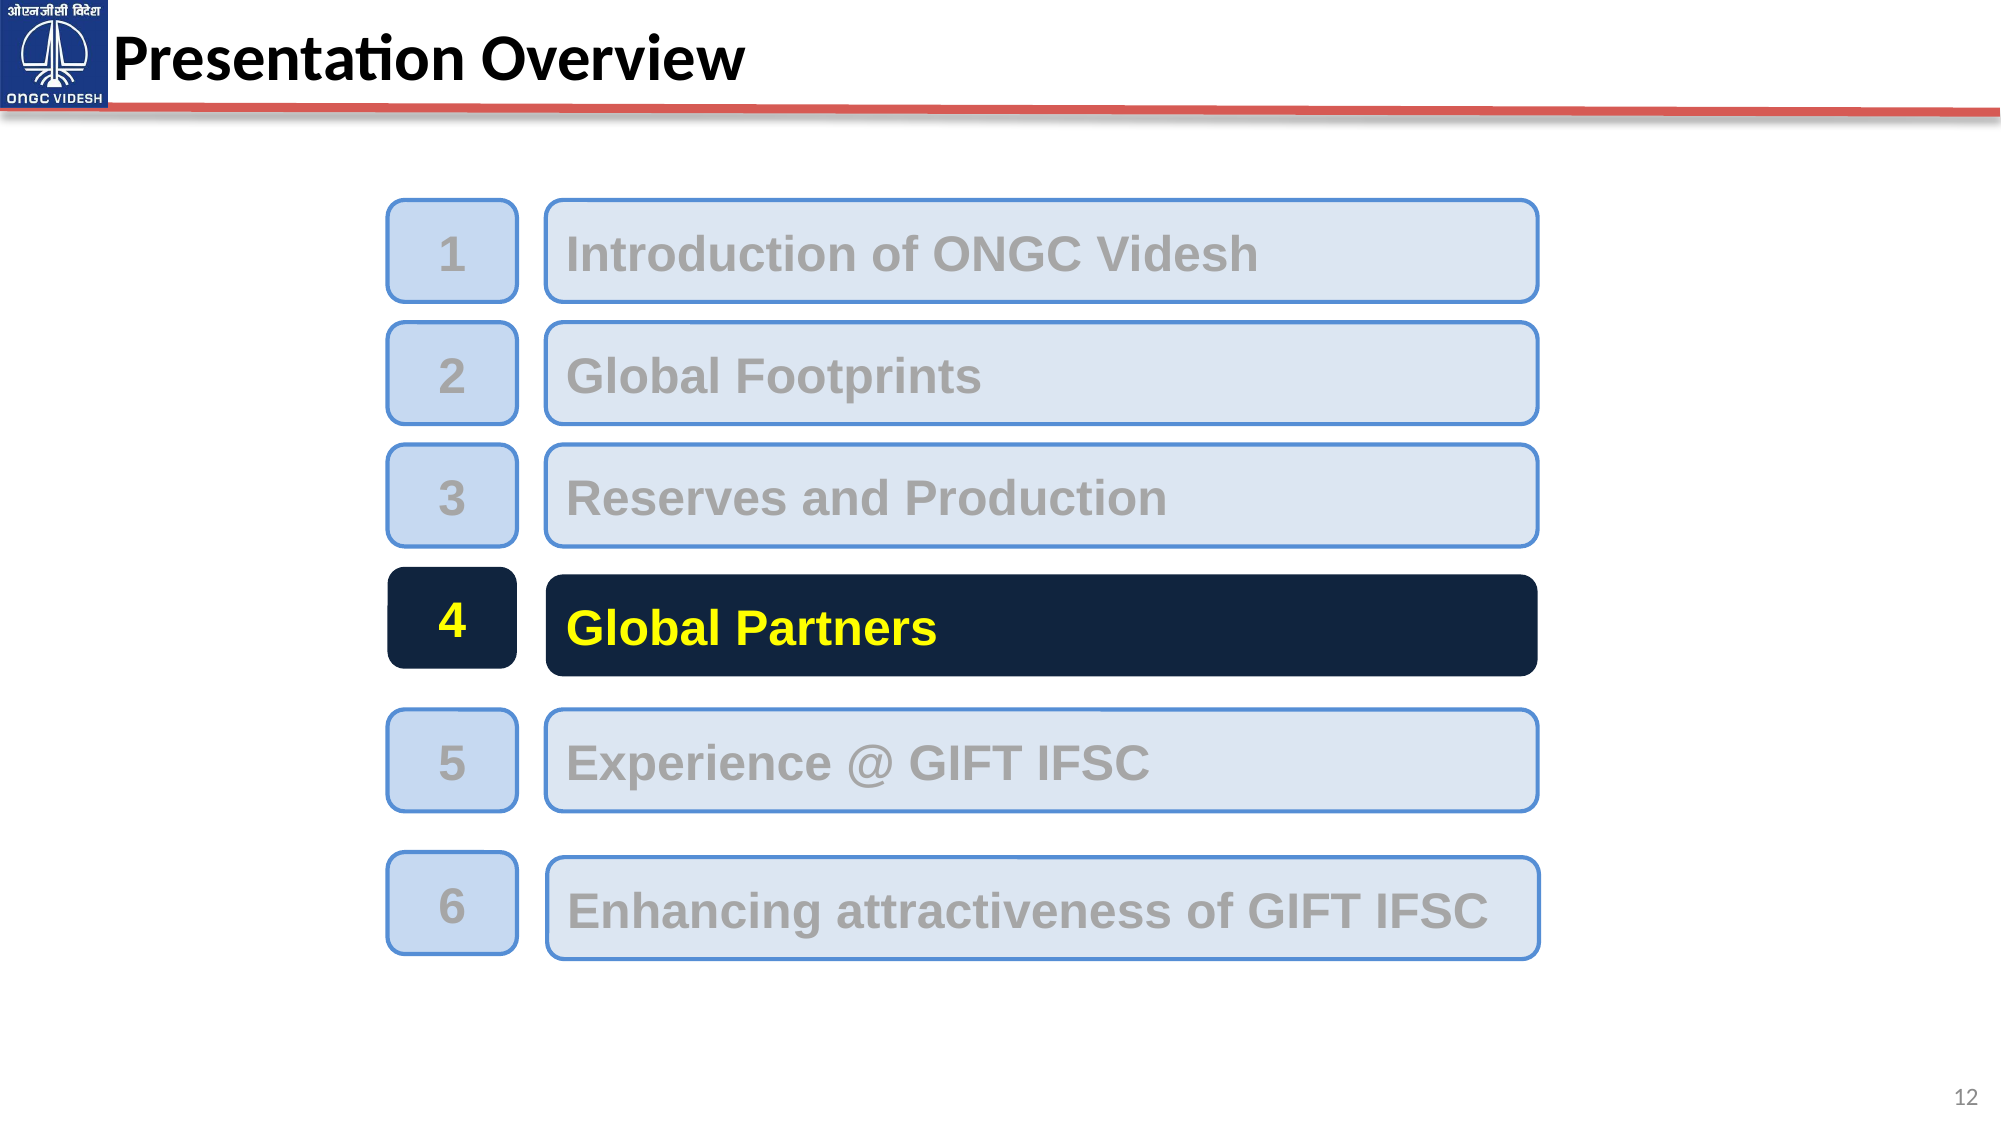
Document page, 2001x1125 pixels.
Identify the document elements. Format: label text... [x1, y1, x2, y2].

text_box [387, 199, 1540, 960]
picture [0, 0, 108, 108]
text_box Presentation Overview [98, 10, 1599, 98]
slide_number 12 [1932, 1066, 2000, 1125]
